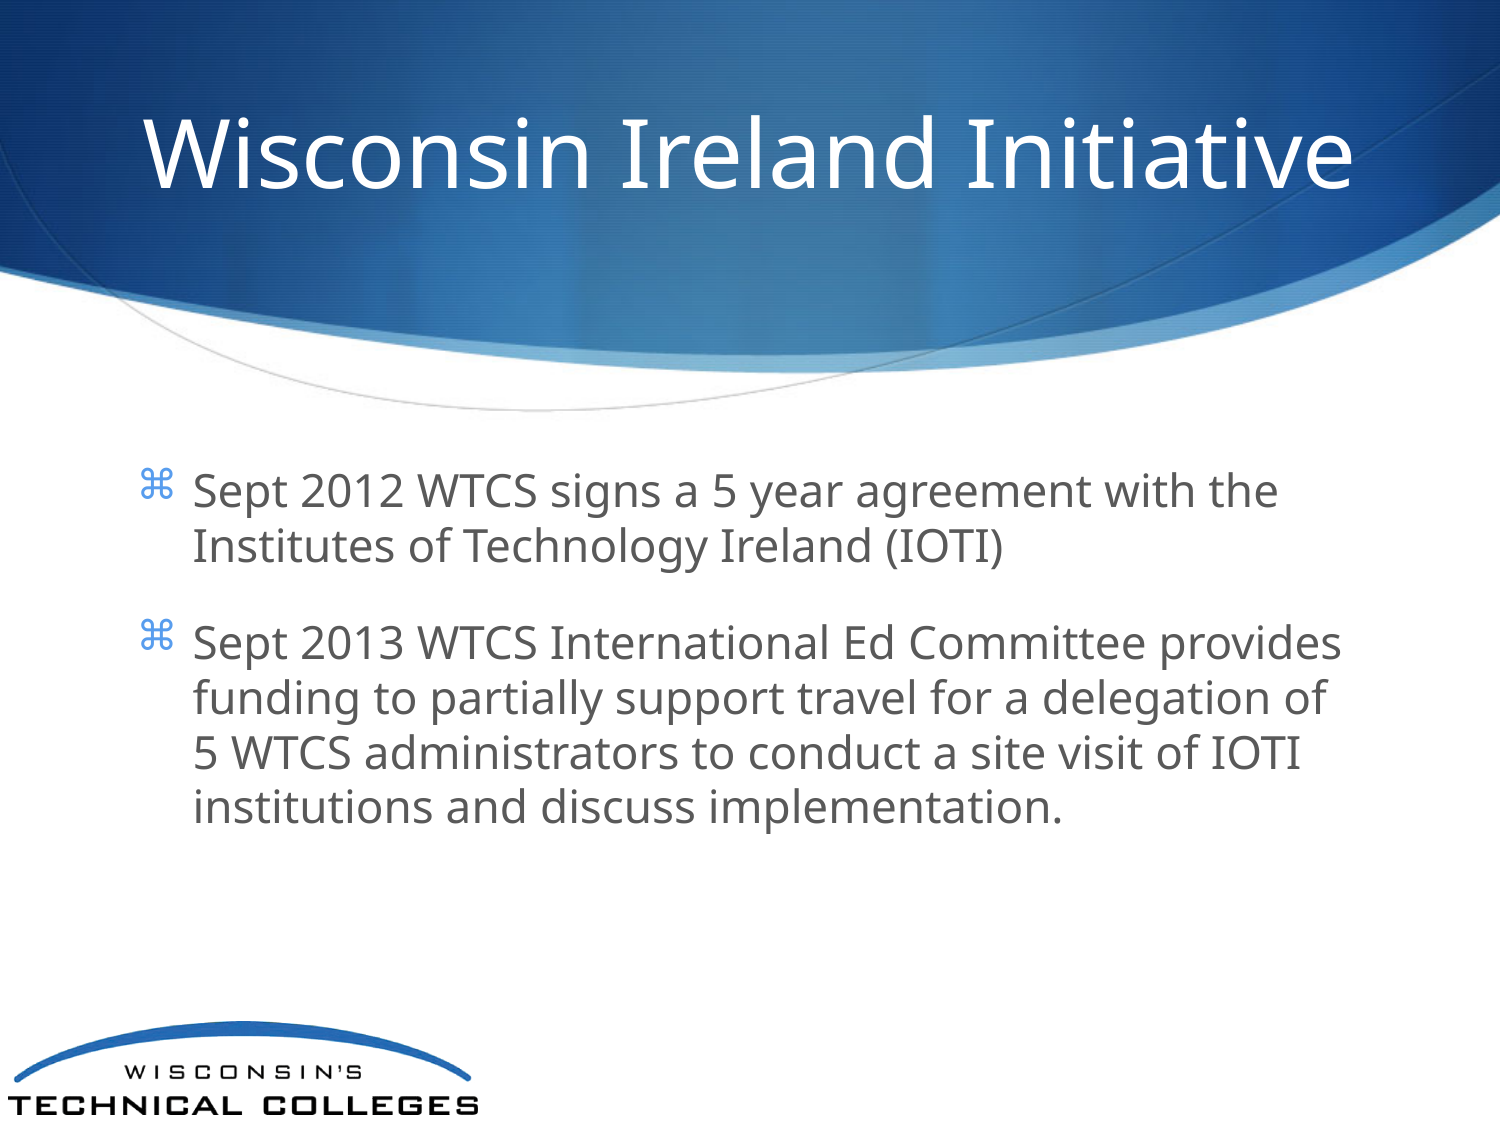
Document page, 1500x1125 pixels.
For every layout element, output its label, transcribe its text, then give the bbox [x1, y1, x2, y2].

list Sept 2012 WTCS signs a 5 year agreement with the Institutes of Technology Ireland (IOTI) Sept 2013 WTCS International Ed Committee provides funding to partially support travel for a delegation of 5 WTCS administrators to conduct a site visit of IOTI institutions and discuss implementation. [121, 454, 1379, 991]
picture [0, 0, 1500, 1125]
title Wisconsin Ireland Initiative [75, 56, 1425, 244]
